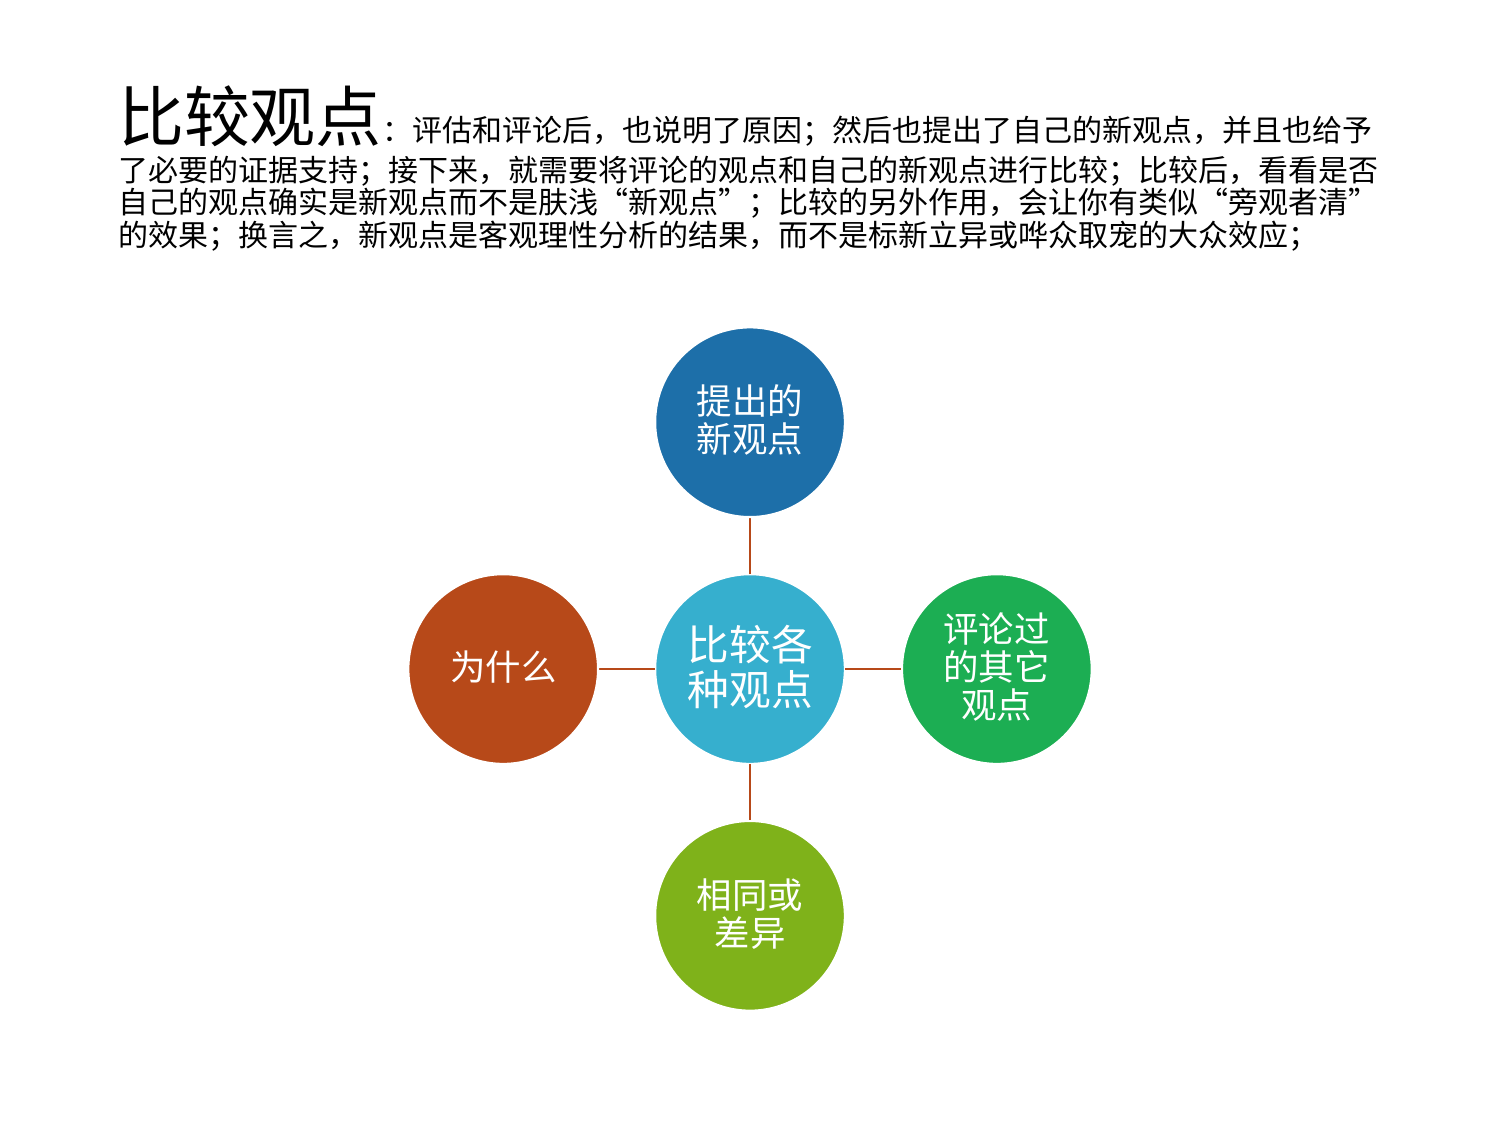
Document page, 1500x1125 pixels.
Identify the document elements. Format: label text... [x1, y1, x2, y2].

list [103, 324, 1397, 1014]
title 比较观点：评估和评论后，也说明了原因；然后也提出了自己的新观点，并且也给予了必要的证据支持；接下来，就需要将评论的观点和自己的新观点进行比较；比较后，看看是否自己的观点确实是新观点而不是肤浅“新观点”；比较的另外作用，会让你有类似“旁观者清”的效果；换言之，新观点是客观理性分析的结果，而不是标新立异或哗众取宠的大众效应； [103, 59, 1397, 278]
